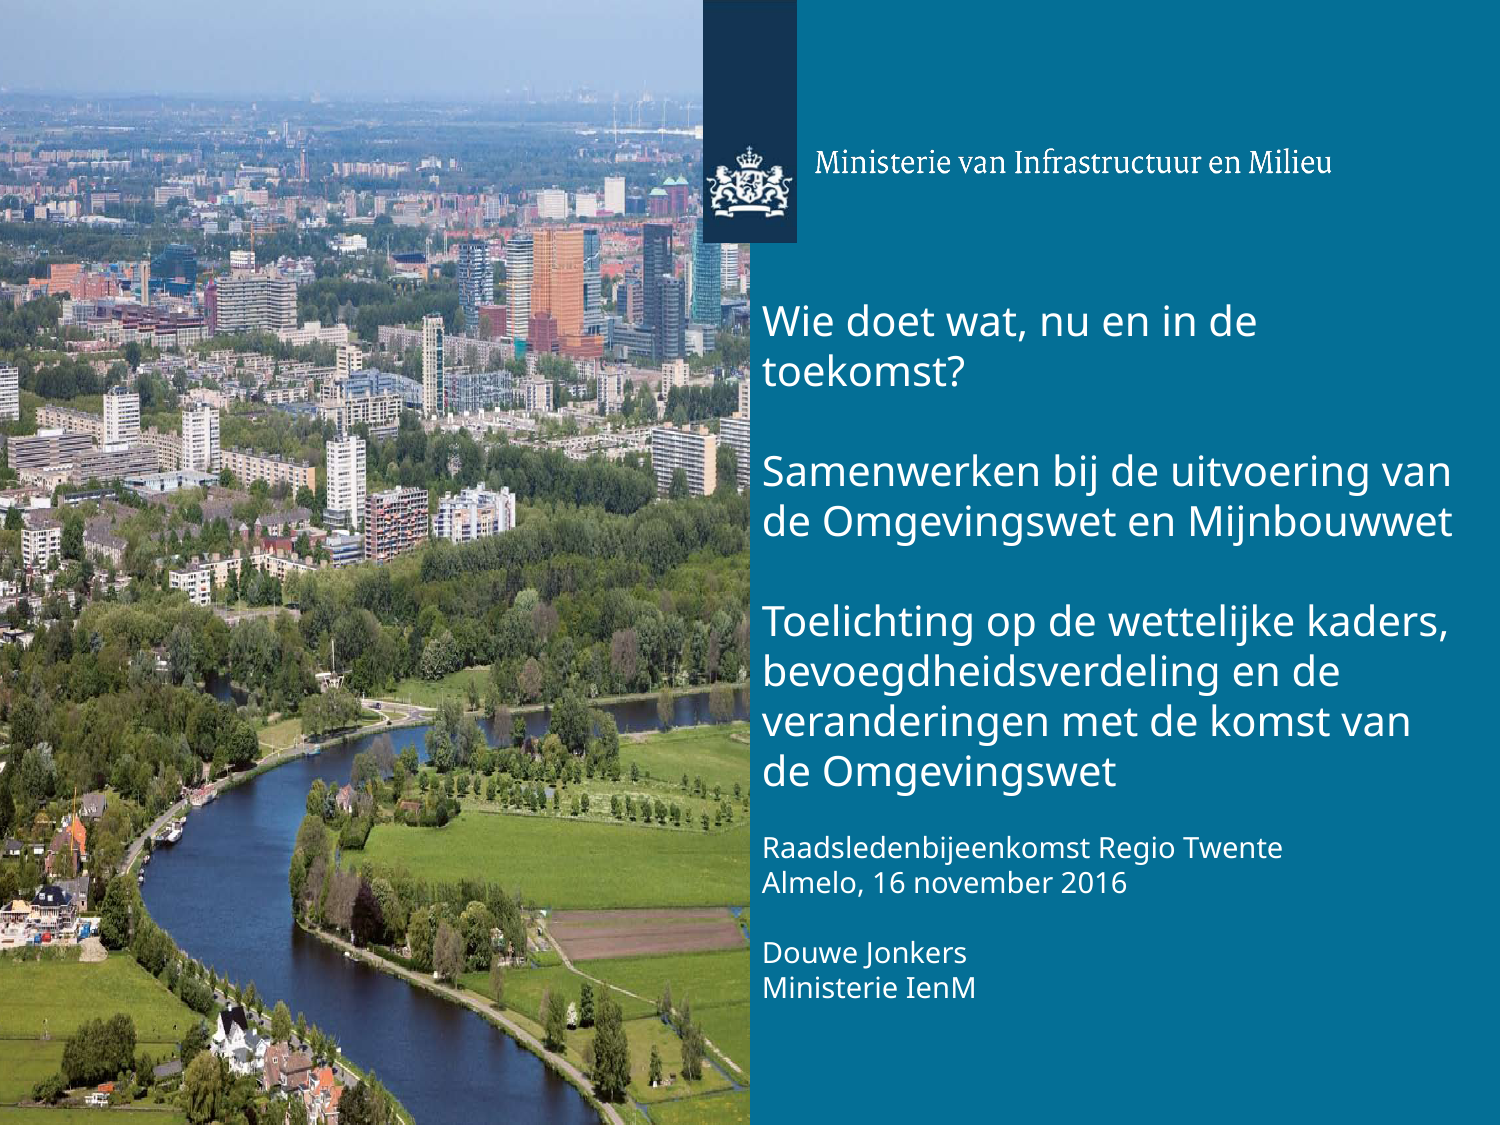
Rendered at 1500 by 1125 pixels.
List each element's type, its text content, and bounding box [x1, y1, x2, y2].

picture [1103, 157, 1111, 173]
picture [998, 157, 1003, 173]
picture [859, 157, 864, 173]
picture [1132, 160, 1142, 173]
picture [833, 151, 838, 173]
picture [902, 160, 914, 173]
picture [892, 155, 898, 173]
picture [1266, 151, 1271, 173]
picture [1016, 151, 1020, 173]
picture [0, 0, 796, 1125]
picture [938, 160, 950, 173]
picture [1226, 157, 1230, 173]
picture [1233, 157, 1238, 173]
picture [1318, 157, 1325, 173]
picture [816, 161, 820, 173]
picture [1093, 156, 1099, 173]
picture [819, 151, 829, 171]
picture [1115, 157, 1123, 173]
picture [1158, 157, 1165, 173]
picture [991, 157, 995, 173]
title Wie doet wat, nu en in de toekomst? Samenwerken bij de uitvoering van de Omgevingswet en Mijnbouwwet Toelichting op de wettelijke kaders, bevoegdheidsverdeling en de veranderingen met de komst van de Omgevingswet Raadsledenbijeenkomst Regio Twente Almelo, 16 november 2016 Douwe Jonkers Ministerie IenM [761, 207, 1465, 1107]
picture [1302, 160, 1314, 173]
picture [879, 159, 887, 170]
picture [1081, 163, 1089, 169]
picture [1147, 155, 1153, 173]
picture [1032, 157, 1038, 173]
picture [918, 157, 926, 173]
picture [1175, 157, 1183, 173]
picture [1210, 160, 1222, 173]
picture [852, 157, 856, 173]
picture [1250, 151, 1262, 173]
